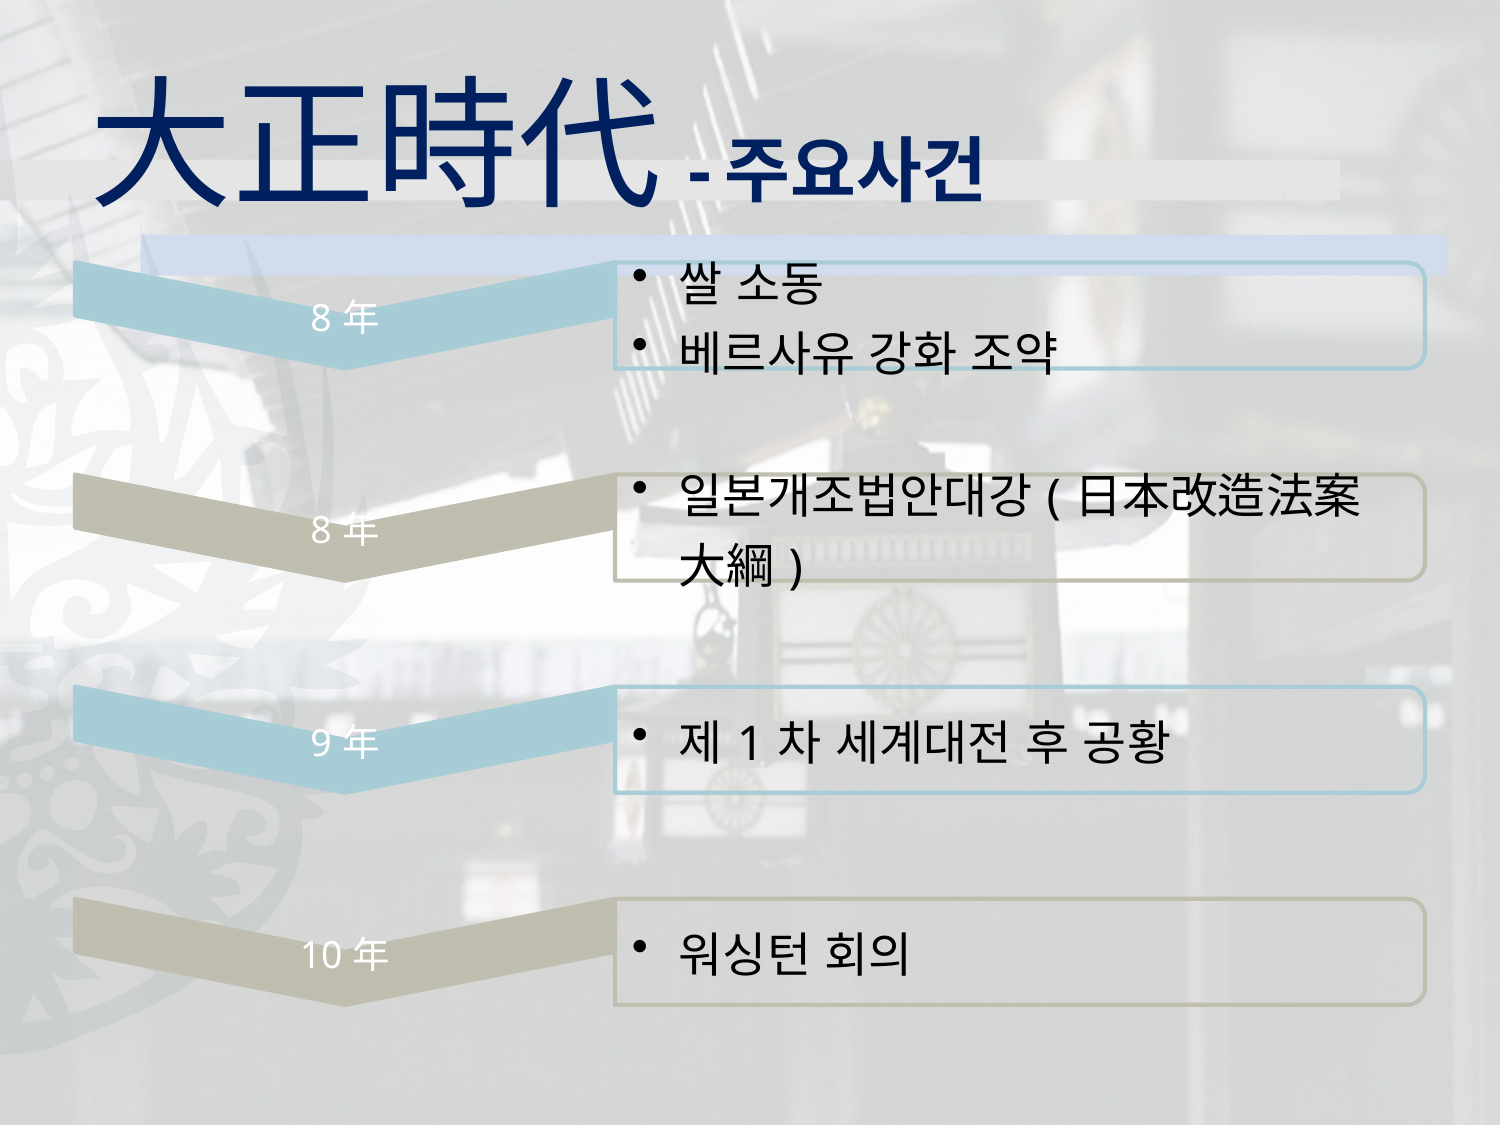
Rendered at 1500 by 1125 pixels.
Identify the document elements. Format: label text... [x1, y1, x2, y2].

picture [0, 0, 1500, 1125]
title 大正時代-주요사건 [75, 45, 1425, 233]
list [74, 262, 1426, 1006]
